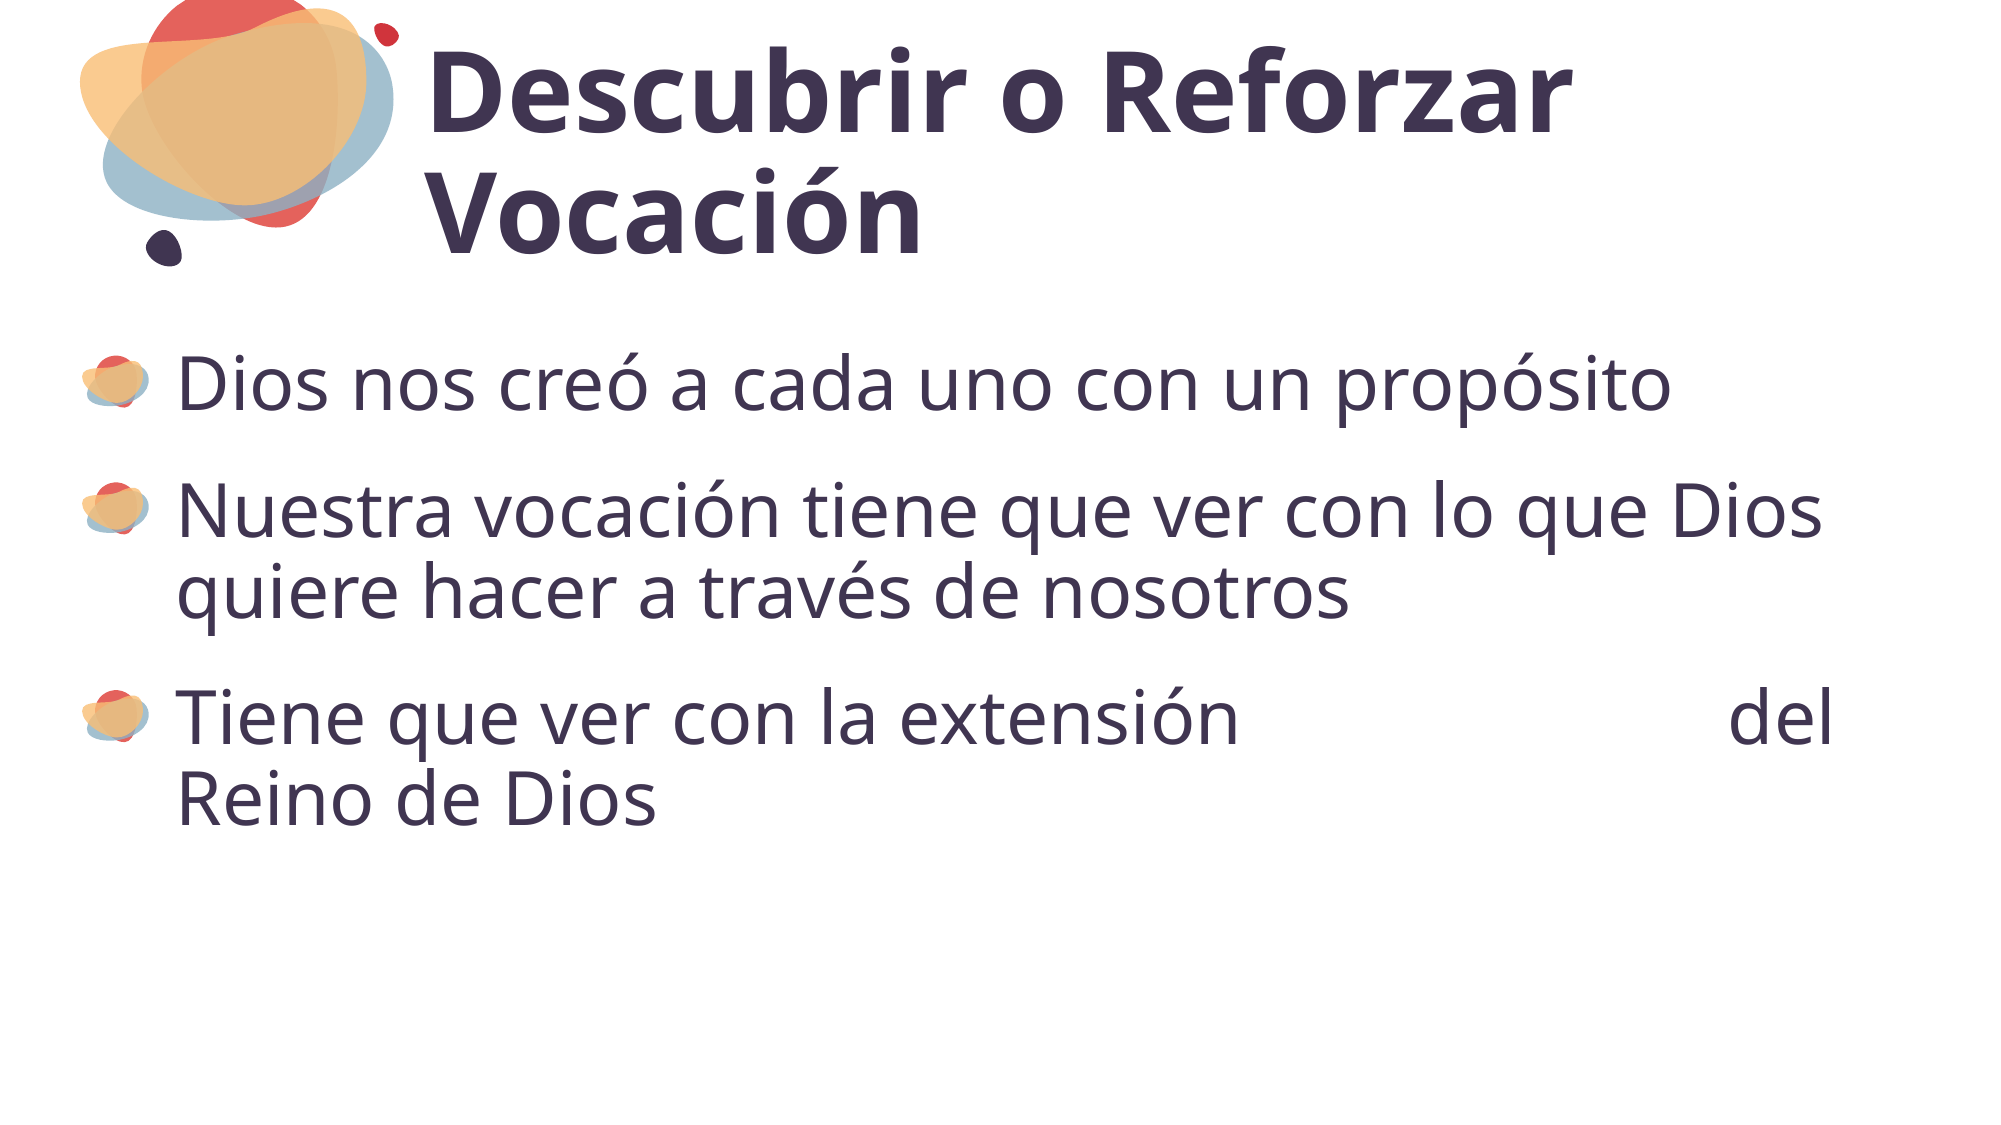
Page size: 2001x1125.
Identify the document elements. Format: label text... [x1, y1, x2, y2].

list Dios nos creó a cada uno con un propósito Nuestra vocación tiene que ver con lo que Dios quiere hacer a través de nosotros Tiene que ver con la extensión del Reino de Dios [66, 338, 1922, 1014]
title Descubrir o Reforzar Vocación [409, 22, 1922, 291]
